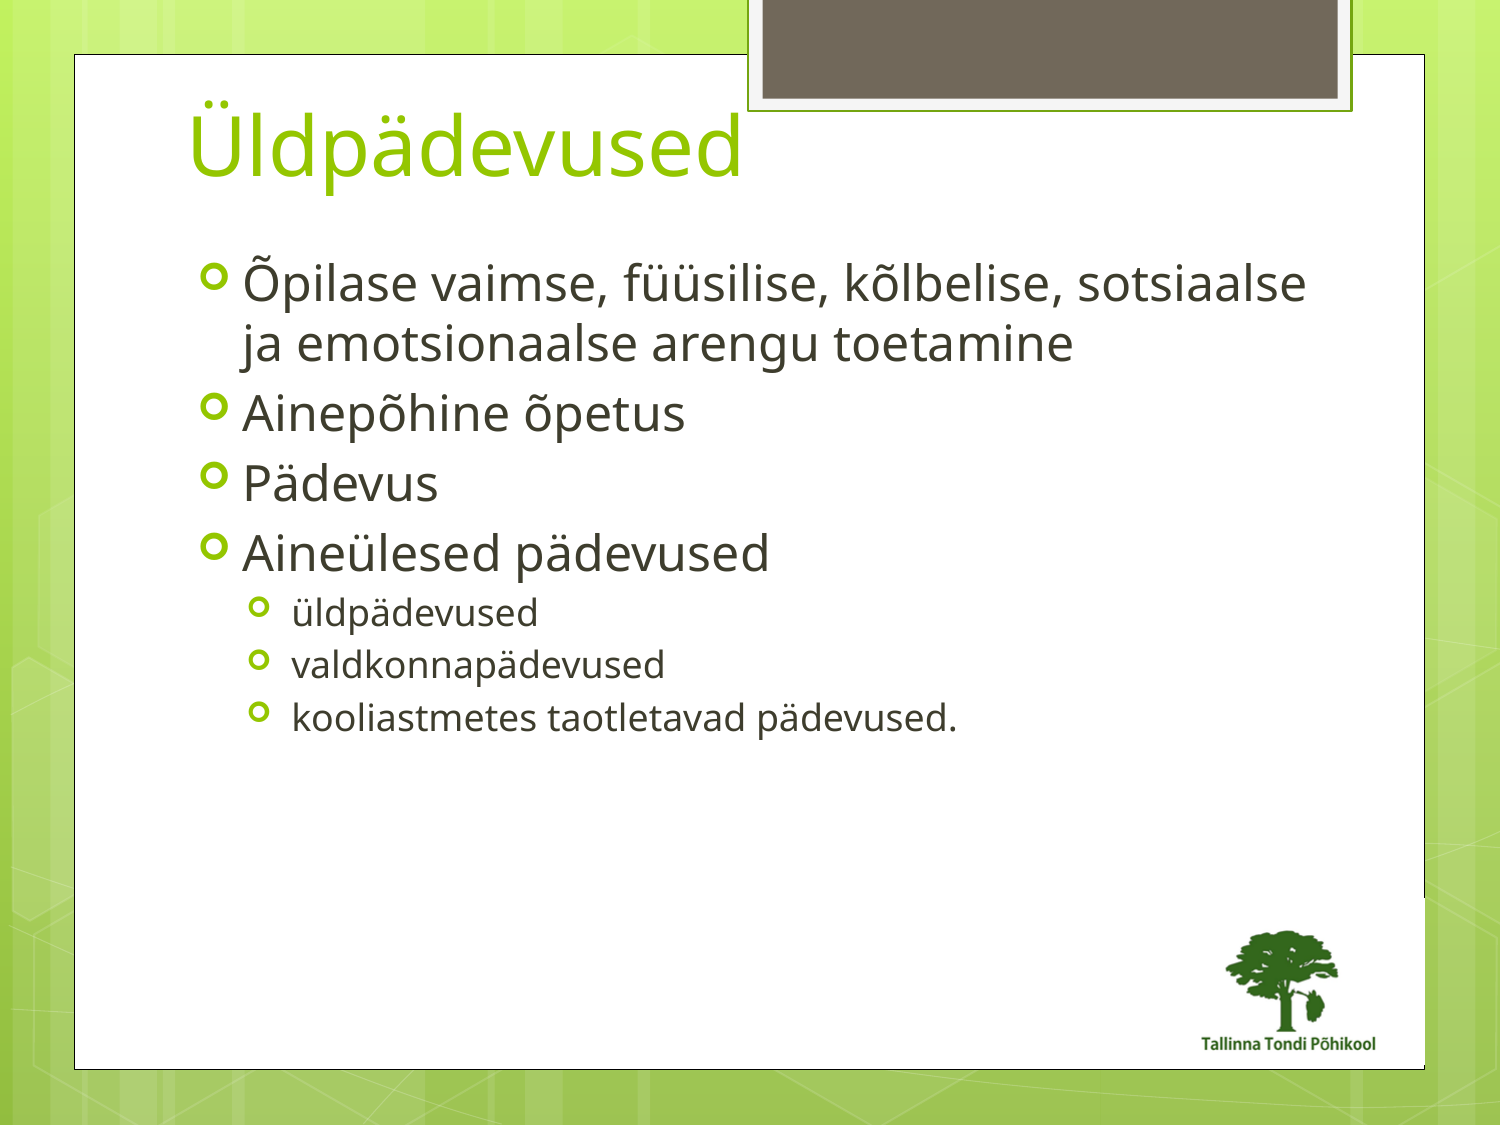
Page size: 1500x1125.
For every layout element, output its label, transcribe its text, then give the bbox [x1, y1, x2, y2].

list Õpilase vaimse, füüsilise, kõlbelise, sotsiaalse ja emotsionaalse arengu toetamine Ainepõhine õpetus Pädevus Aineülesed pädevused üldpädevused valdkonnapädevused kooliastmetes taotletavad pädevused. [171, 243, 1341, 957]
picture [1140, 898, 1426, 1066]
title Üldpädevused [171, 78, 1324, 201]
